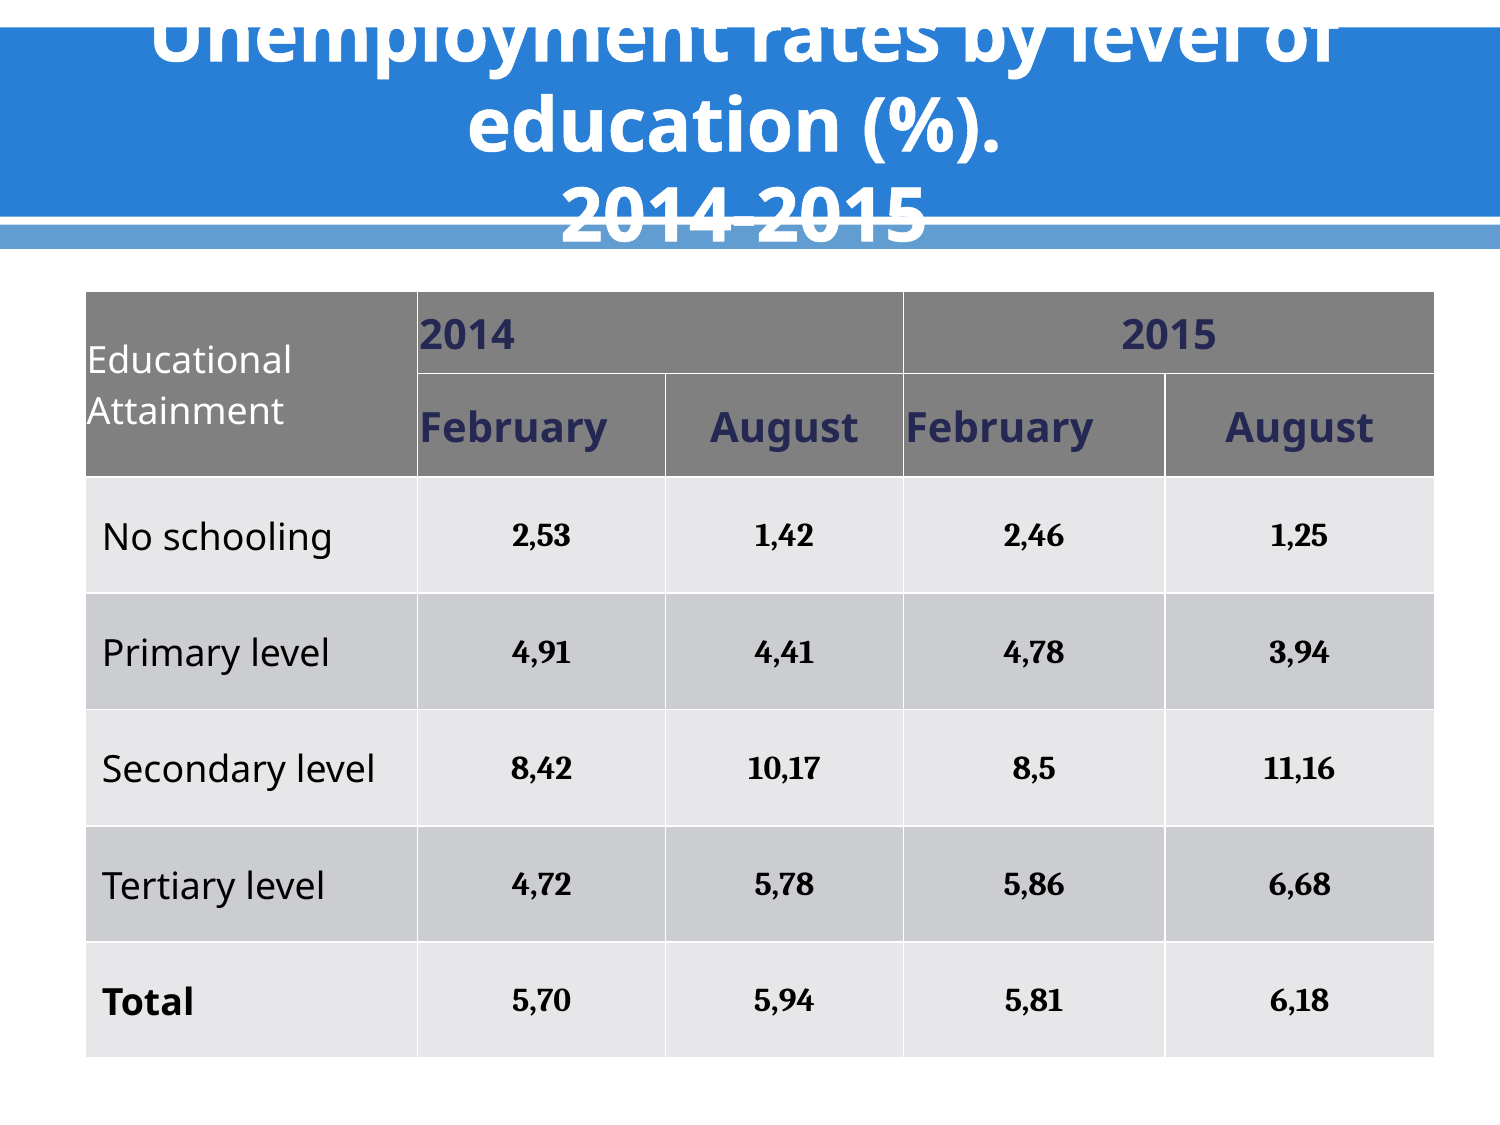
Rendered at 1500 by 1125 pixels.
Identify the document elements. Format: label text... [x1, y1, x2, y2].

table_cell 2,46 [904, 478, 1164, 592]
table_cell 6,68 [1166, 827, 1434, 941]
table_cell February [904, 374, 1164, 476]
table_cell August [1166, 374, 1434, 476]
table_cell 11,16 [1166, 710, 1434, 825]
table_cell 4,72 [418, 827, 665, 941]
table_header Educational Attainment [86, 292, 417, 476]
table_cell 4,78 [904, 594, 1164, 709]
table_cell February [418, 374, 665, 476]
table_cell 1,42 [666, 478, 903, 592]
table_cell Total [86, 943, 417, 1057]
table_cell 1,25 [1166, 478, 1434, 592]
table_cell 4,91 [418, 594, 665, 709]
table_cell 5,94 [666, 943, 903, 1057]
table_cell Primary level [86, 594, 417, 709]
table_header 2015 [904, 292, 1434, 373]
table_cell 5,86 [904, 827, 1164, 941]
table_cell 2,53 [418, 478, 665, 592]
table_cell 5,81 [904, 943, 1164, 1057]
table_header 2014 [418, 292, 903, 373]
table_cell 6,18 [1166, 943, 1434, 1057]
table_cell No schooling [86, 478, 417, 592]
table_cell 10,17 [666, 710, 903, 825]
table_cell 3,94 [1166, 594, 1434, 709]
table_cell 8,42 [418, 710, 665, 825]
table_cell Secondary level [86, 710, 417, 825]
table_cell 5,78 [666, 827, 903, 941]
title Unemployment rates by level of education (%). 2014-2015 [17, 29, 1471, 213]
table_cell 4,41 [666, 594, 903, 709]
table_cell 8,5 [904, 710, 1164, 825]
table_cell 5,70 [418, 943, 665, 1057]
table_cell Tertiary level [86, 827, 417, 941]
table_cell August [666, 374, 903, 476]
